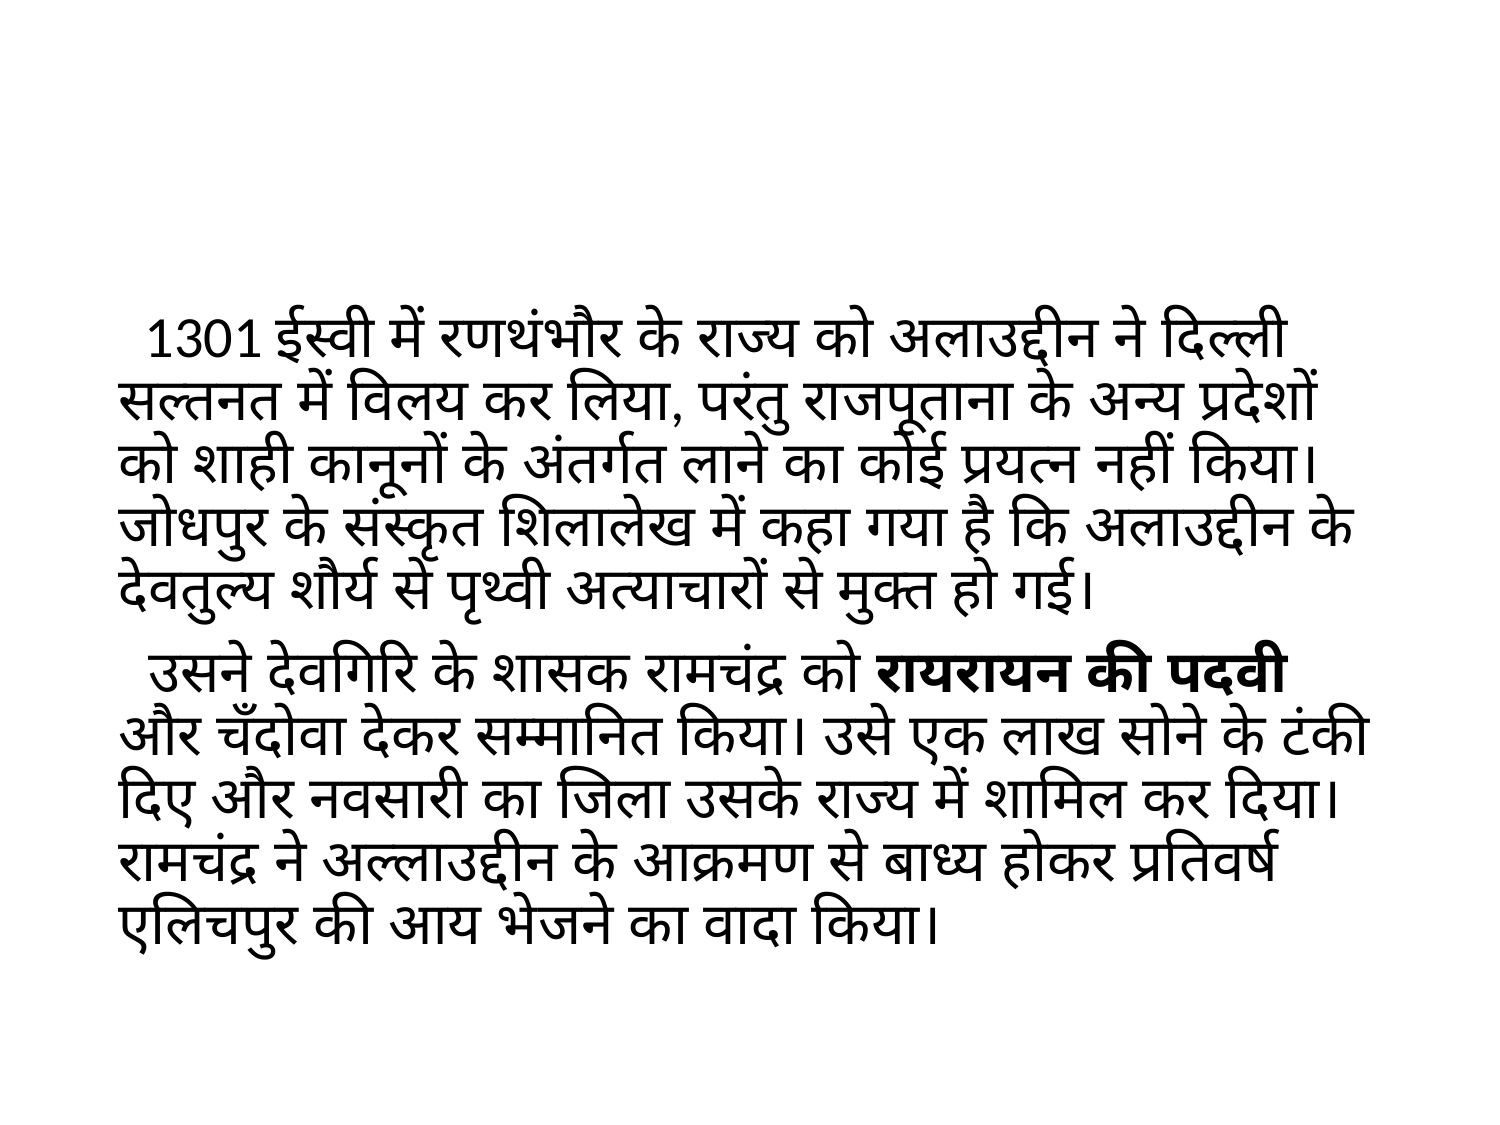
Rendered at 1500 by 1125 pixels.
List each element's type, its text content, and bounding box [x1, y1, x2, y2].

list 1301 ईस्वी में रणथंभौर के राज्य को अलाउद्दीन ने दिल्ली सल्तनत में विलय कर लिया, परंतु राजपूताना के अन्य प्रदेशों को शाही कानूनों के अंतर्गत लाने का कोई प्रयत्न नहीं किया। जोधपुर के संस्कृत शिलालेख में कहा गया है कि अलाउद्दीन के देवतुल्य शौर्य से पृथ्वी अत्याचारों से मुक्त हो गई। उसने देवगिरि के शासक रामचंद्र को रायरायन की पदवी और चँदोवा देकर सम्मानित किया। उसे एक लाख सोने के टंकी दिए और नवसारी का जिला उसके राज्य में शामिल कर दिया। रामचंद्र ने अल्लाउद्दीन के आक्रमण से बाध्य होकर प्रतिवर्ष एलिचपुर की आय भेजने का वादा किया। [103, 299, 1397, 1014]
